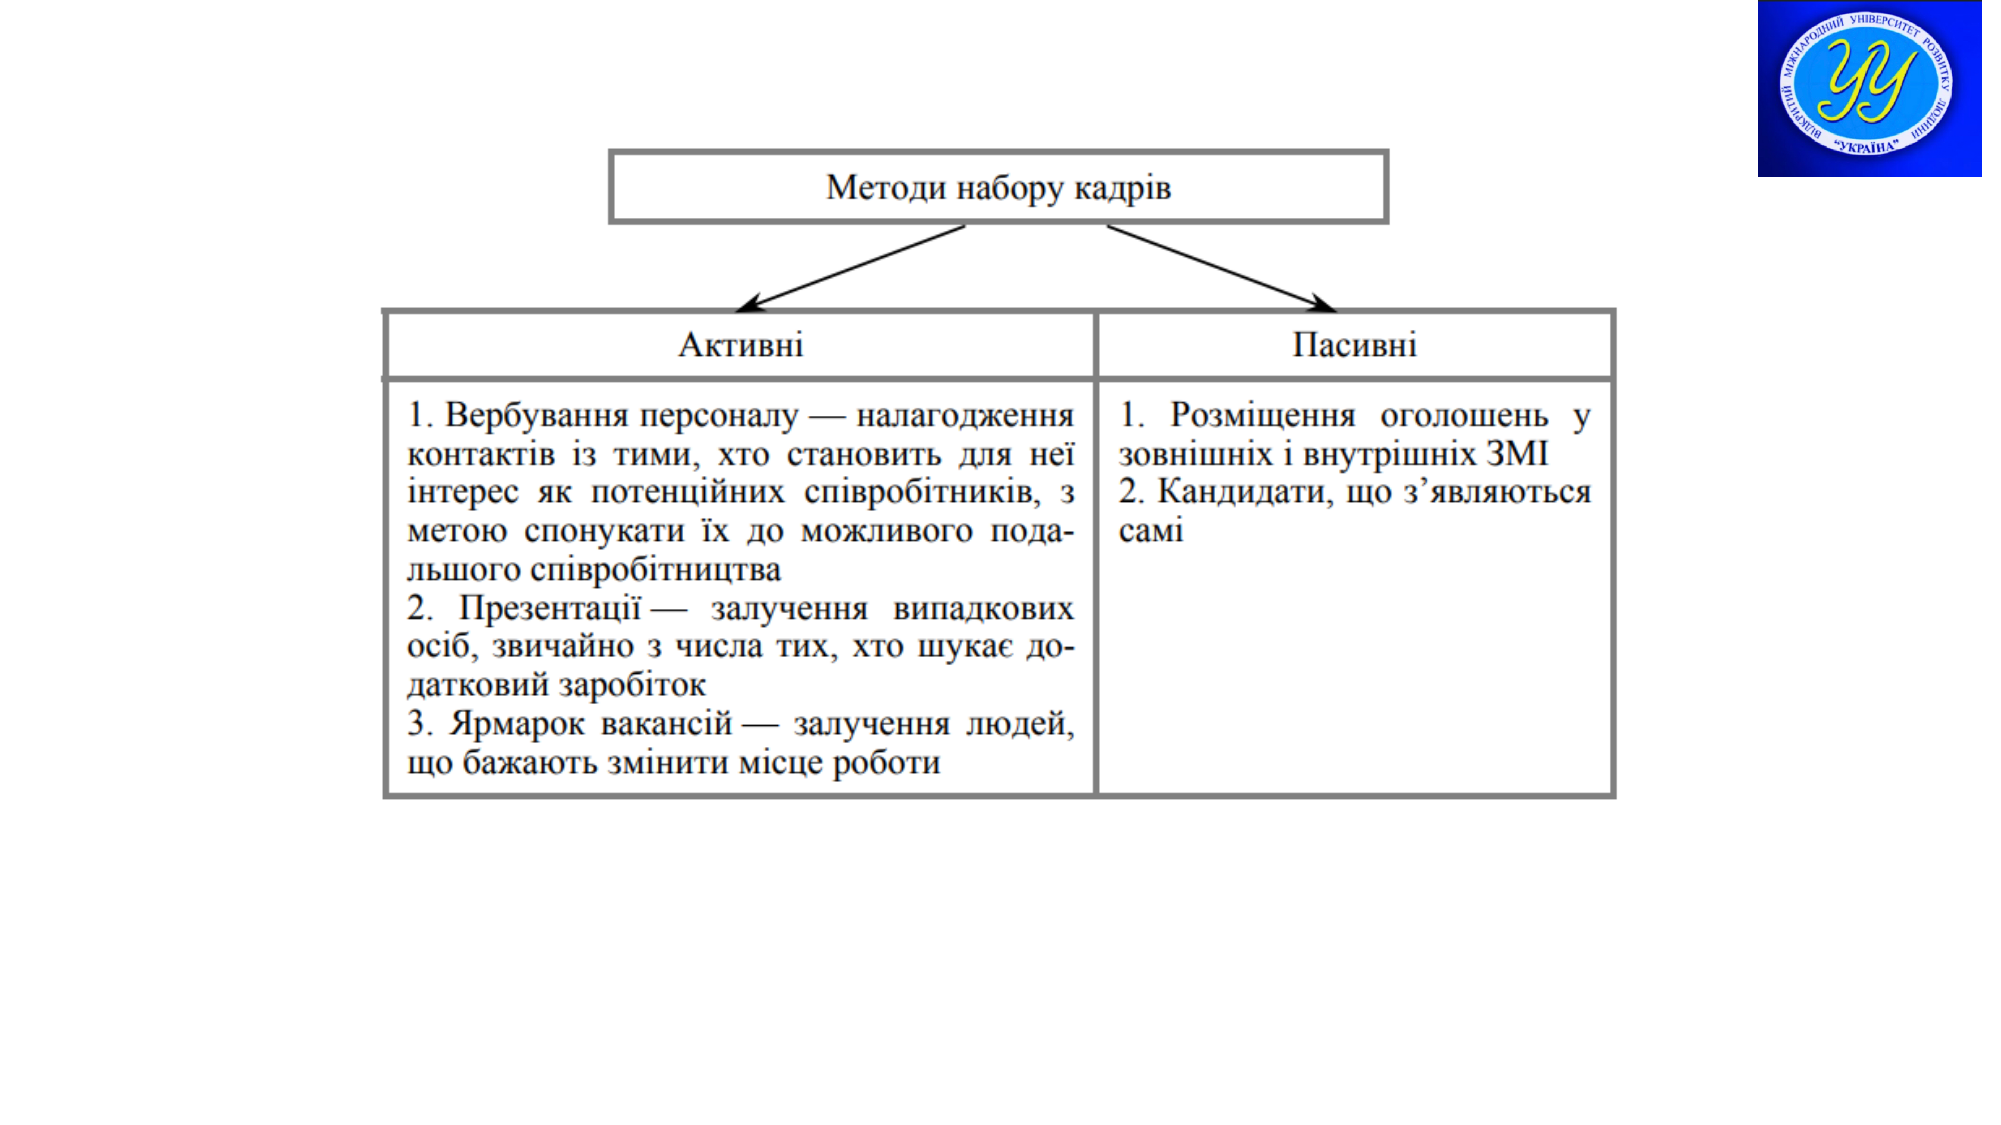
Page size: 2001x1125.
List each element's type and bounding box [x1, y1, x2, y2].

picture [1758, 0, 1982, 177]
picture [344, 131, 1656, 824]
